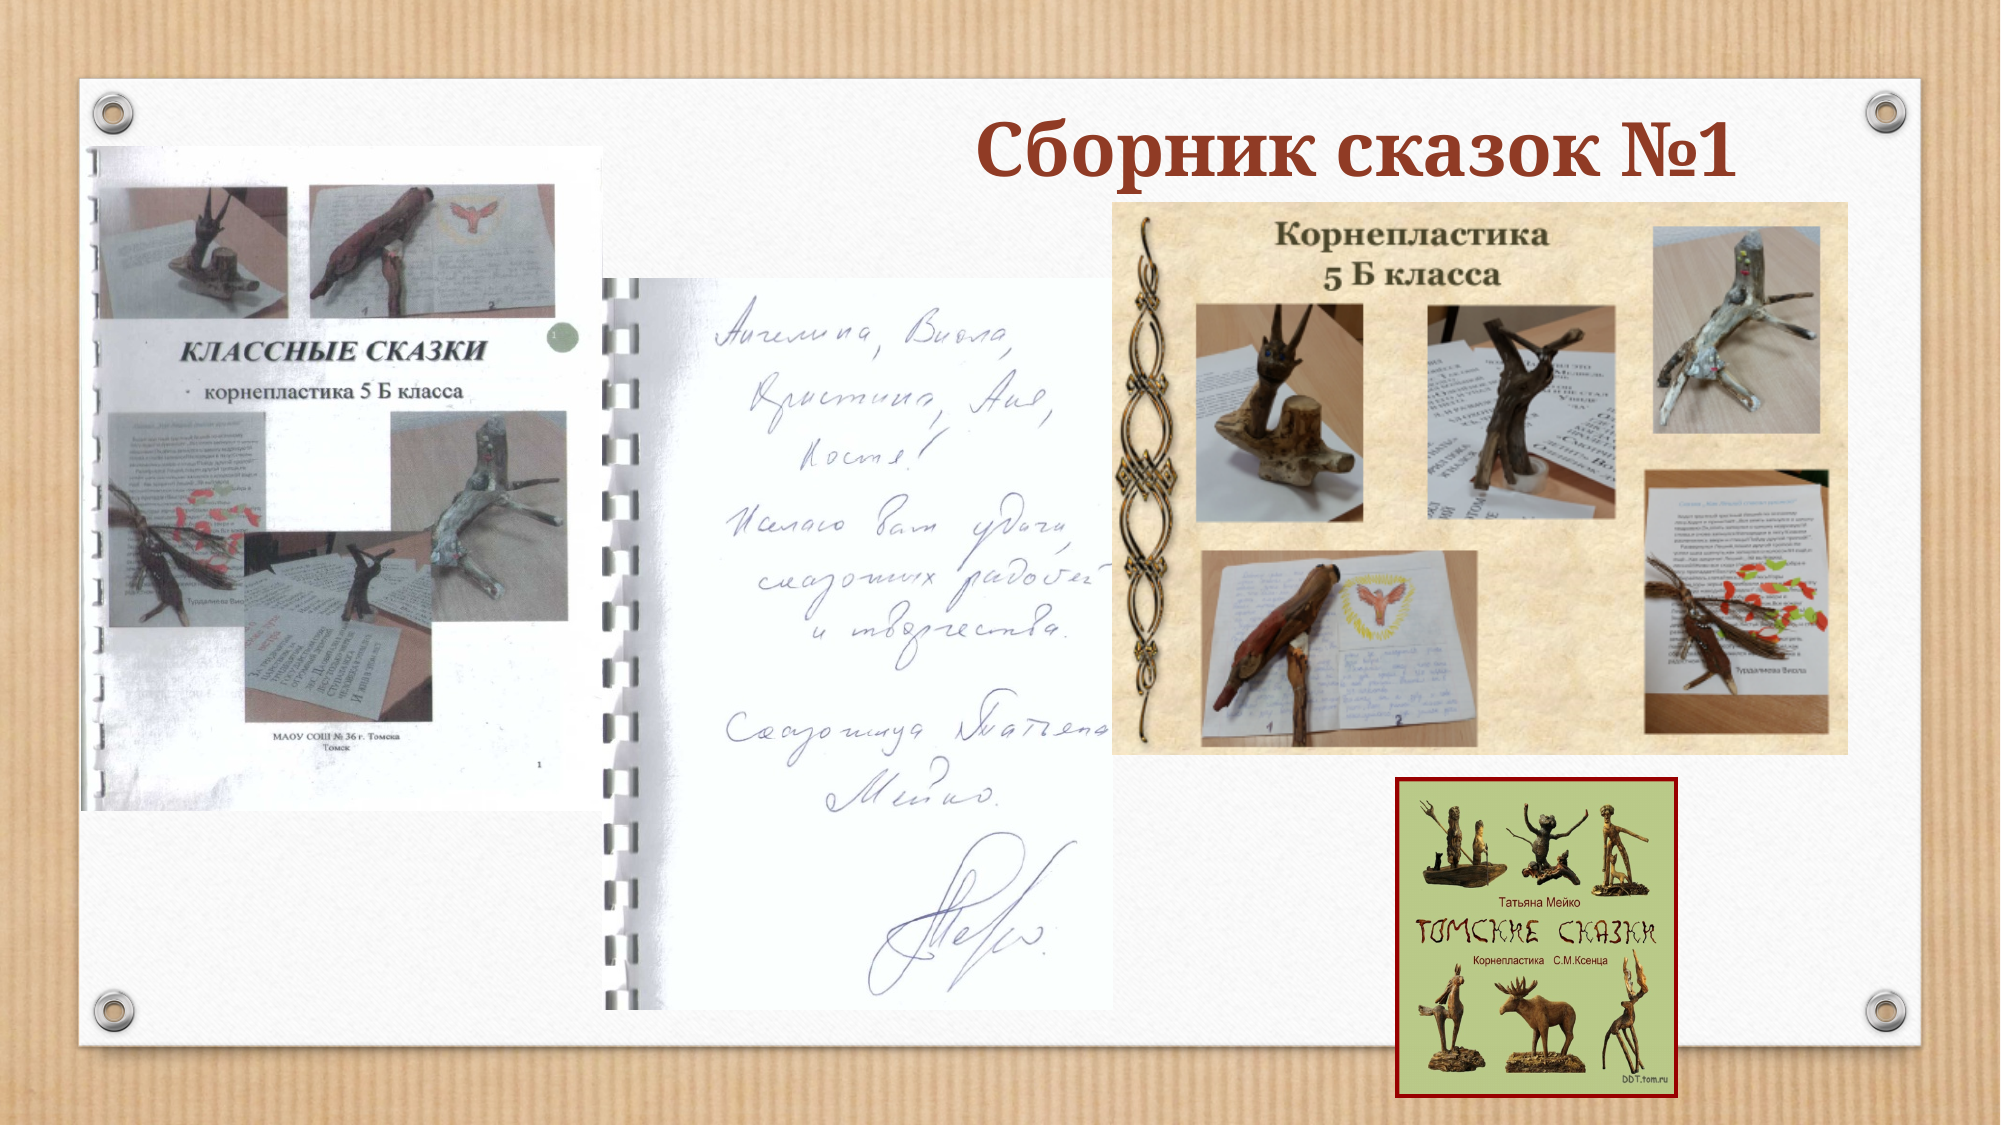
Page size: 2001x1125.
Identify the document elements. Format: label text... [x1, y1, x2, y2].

picture [0, 0, 2001, 1125]
title Сборник сказок №1 [812, 87, 1902, 207]
